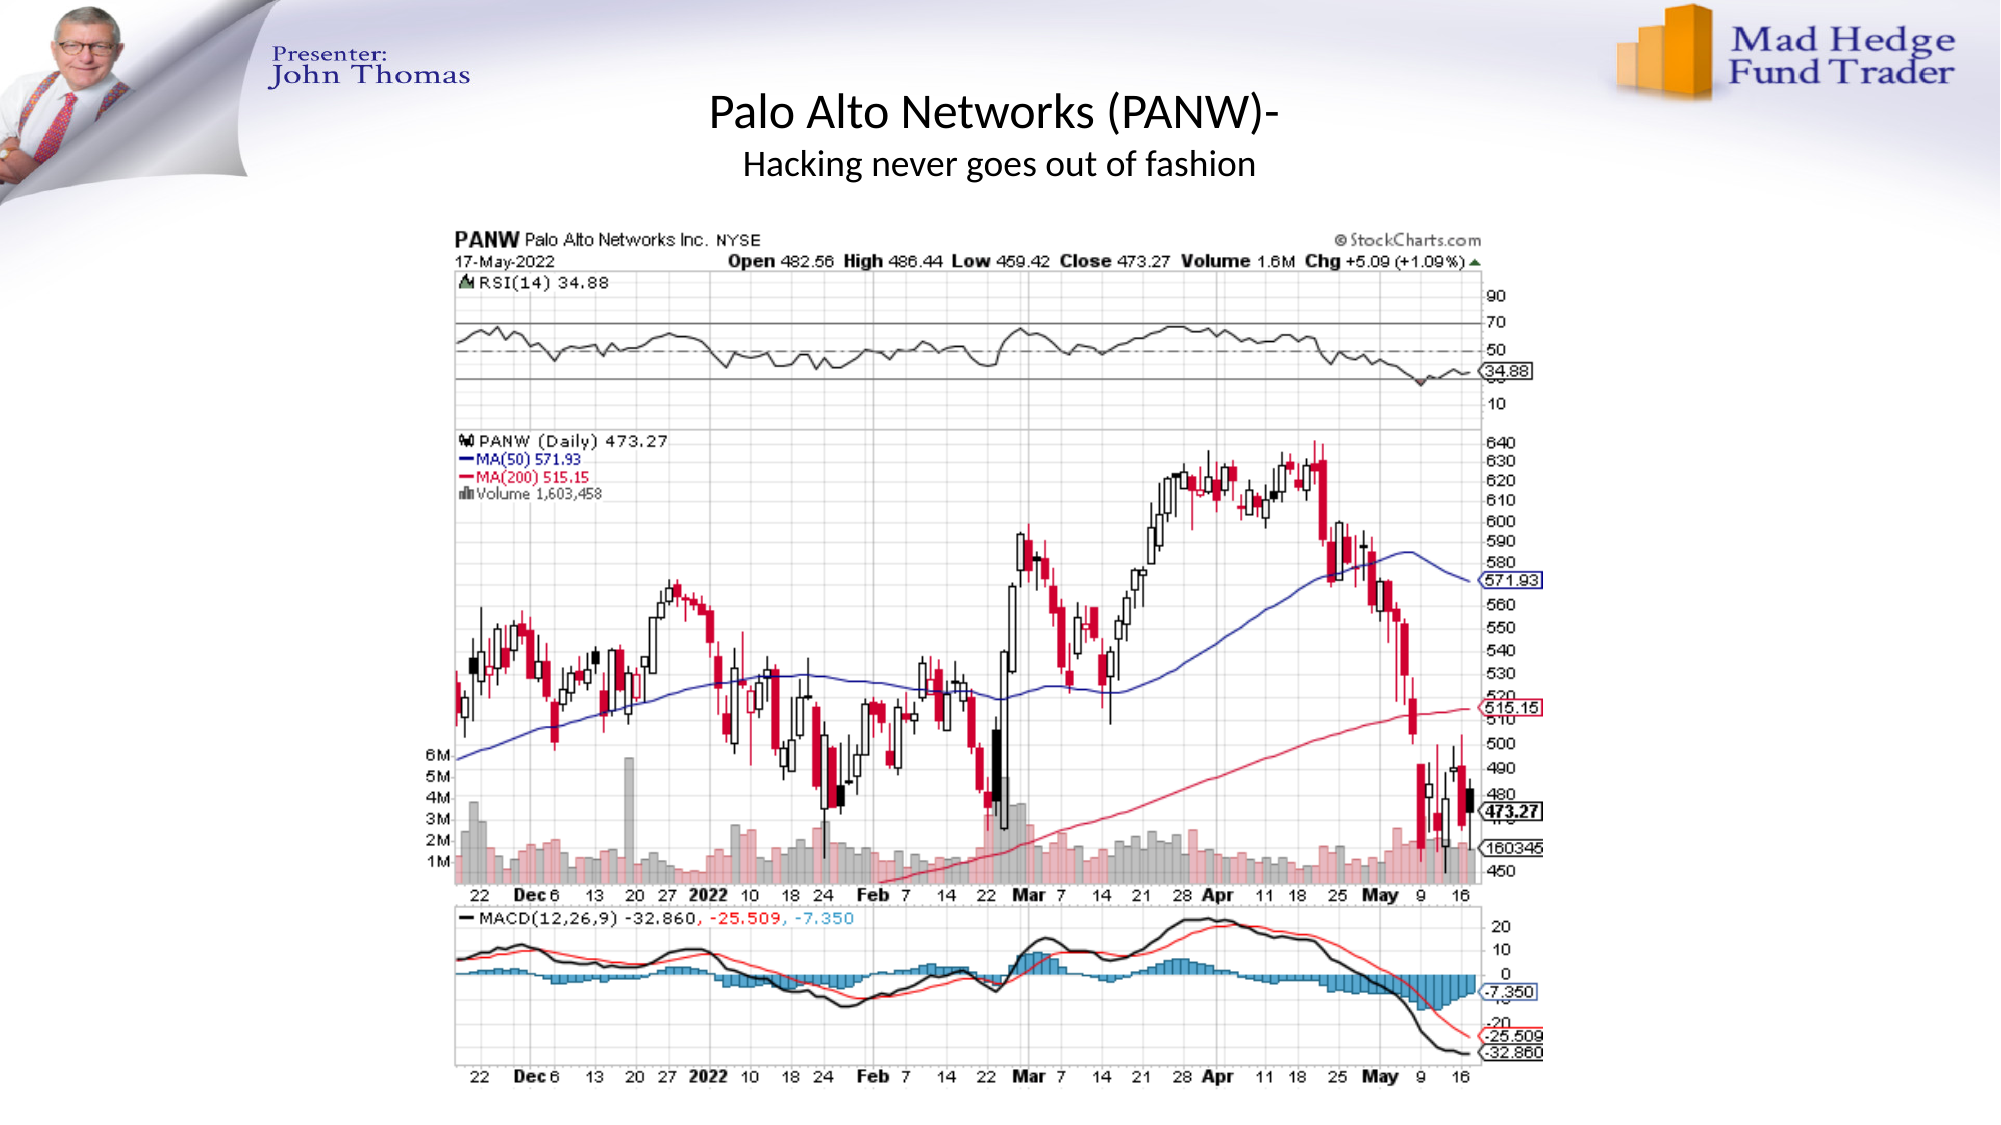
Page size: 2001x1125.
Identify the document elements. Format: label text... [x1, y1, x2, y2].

picture [0, 0, 2000, 1091]
title Palo Alto Networks (PANW)- Hacking never goes out of fashion [324, 37, 1675, 225]
